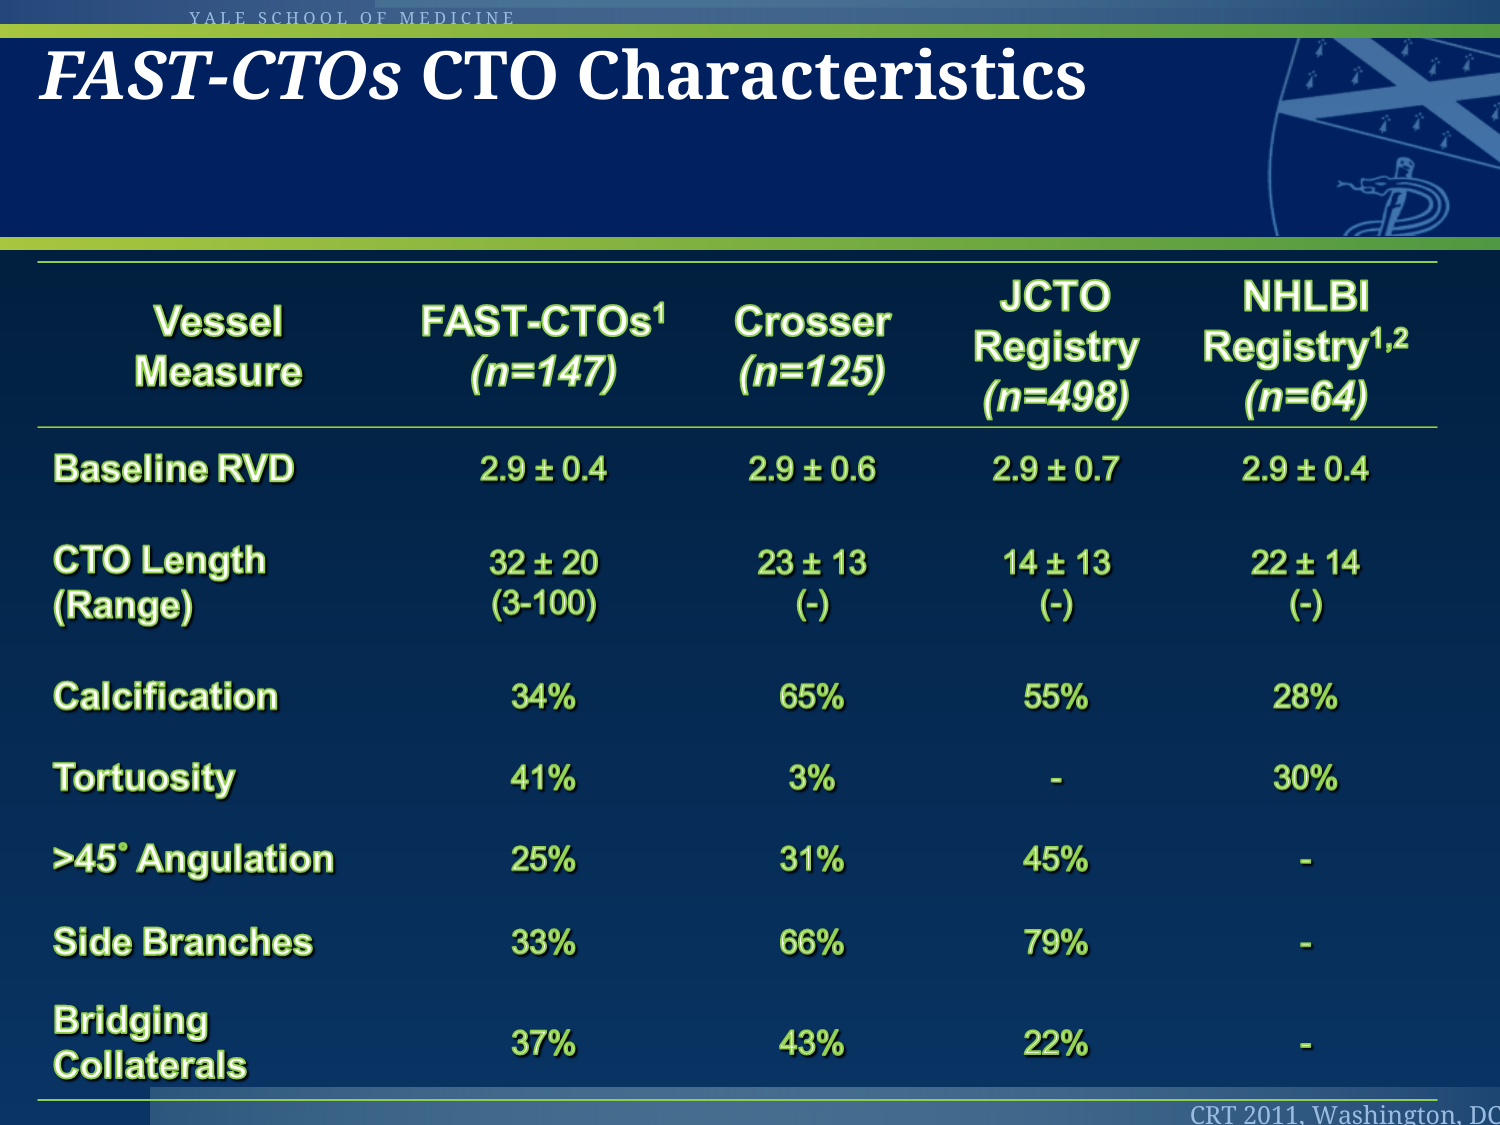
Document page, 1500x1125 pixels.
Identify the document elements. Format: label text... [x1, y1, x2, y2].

picture [25, 37, 1500, 1112]
title FAST-CTOs CTO Characteristics [25, 25, 1485, 150]
